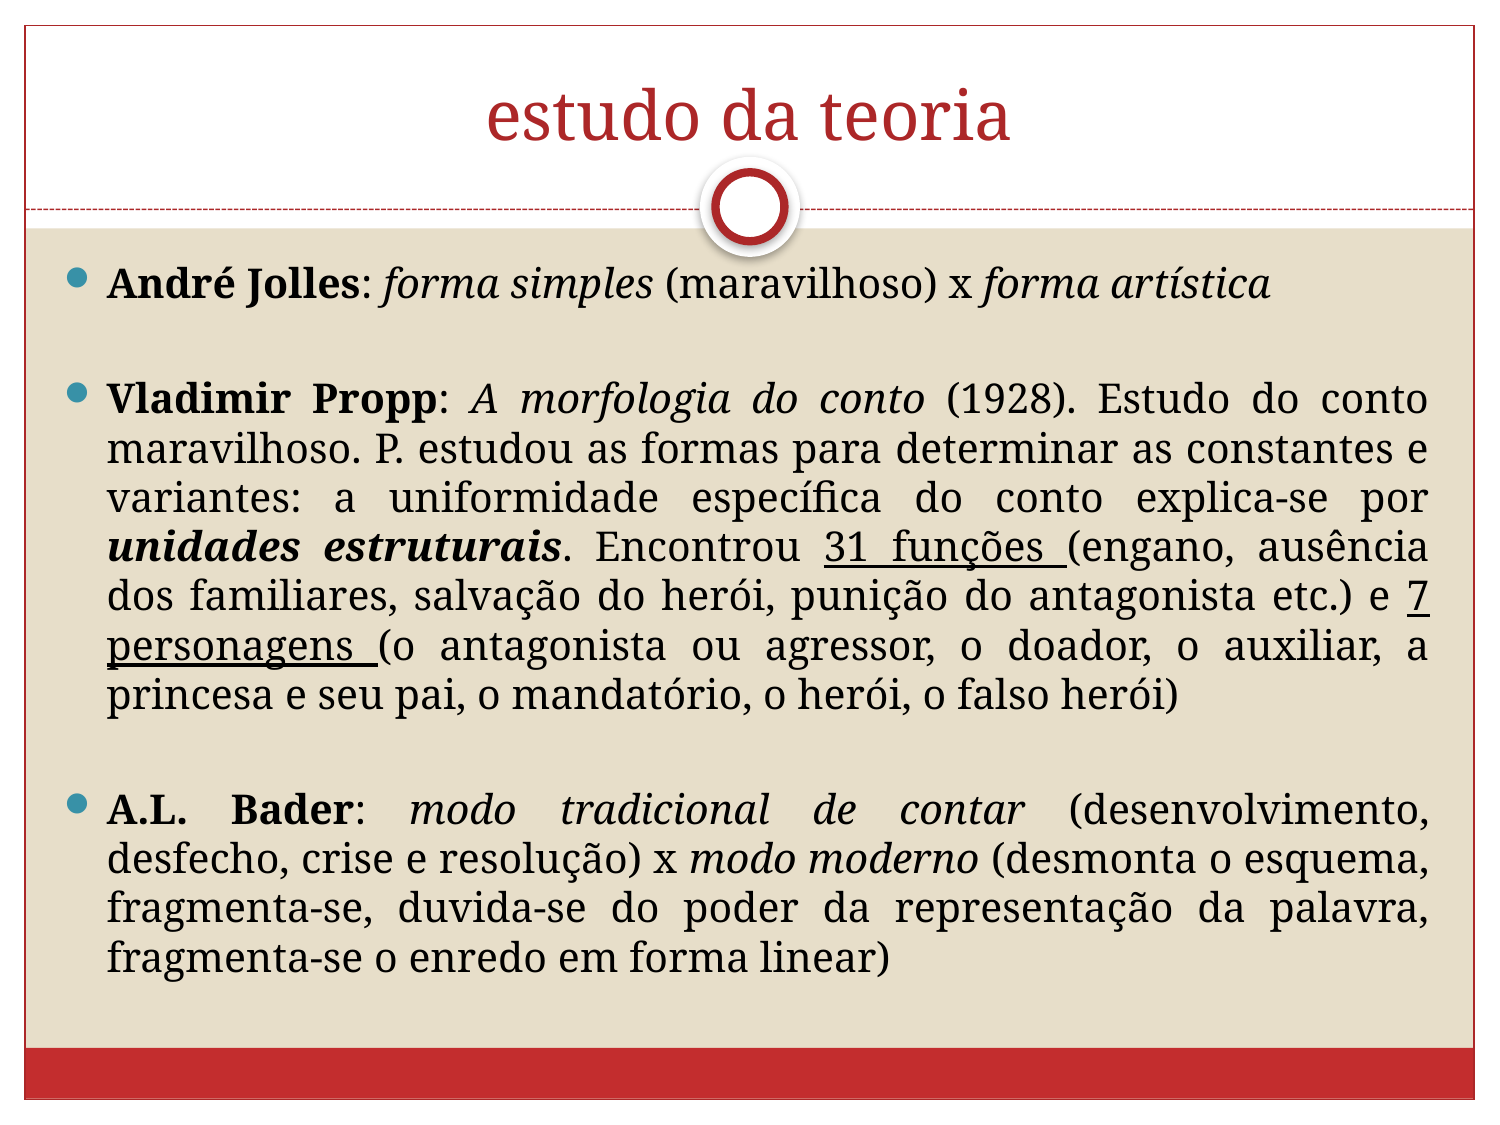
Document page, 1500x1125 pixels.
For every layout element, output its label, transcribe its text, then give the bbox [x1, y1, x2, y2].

title estudo da teoria [49, 37, 1450, 162]
list André Jolles: forma simples (maravilhoso) x forma artística Vladimir Propp: A morfologia do conto (1928). Estudo do conto maravilhoso. P. estudou as formas para determinar as constantes e variantes: a uniformidade específica do conto explica-se por unidades estruturais. Encontrou 31 funções (engano, ausência dos familiares, salvação do herói, punição do antagonista etc.) e 7 personagens (o antagonista ou agressor, o doador, o auxiliar, a princesa e seu pai, o mandatório, o herói, o falso herói) A.L. Bader: modo tradicional de contar (desenvolvimento, desfecho, crise e resolução) x modo moderno (desmonta o esquema, fragmenta-se, duvida-se do poder da representação da palavra, fragmenta-se o enredo em forma linear) [49, 250, 1445, 1001]
